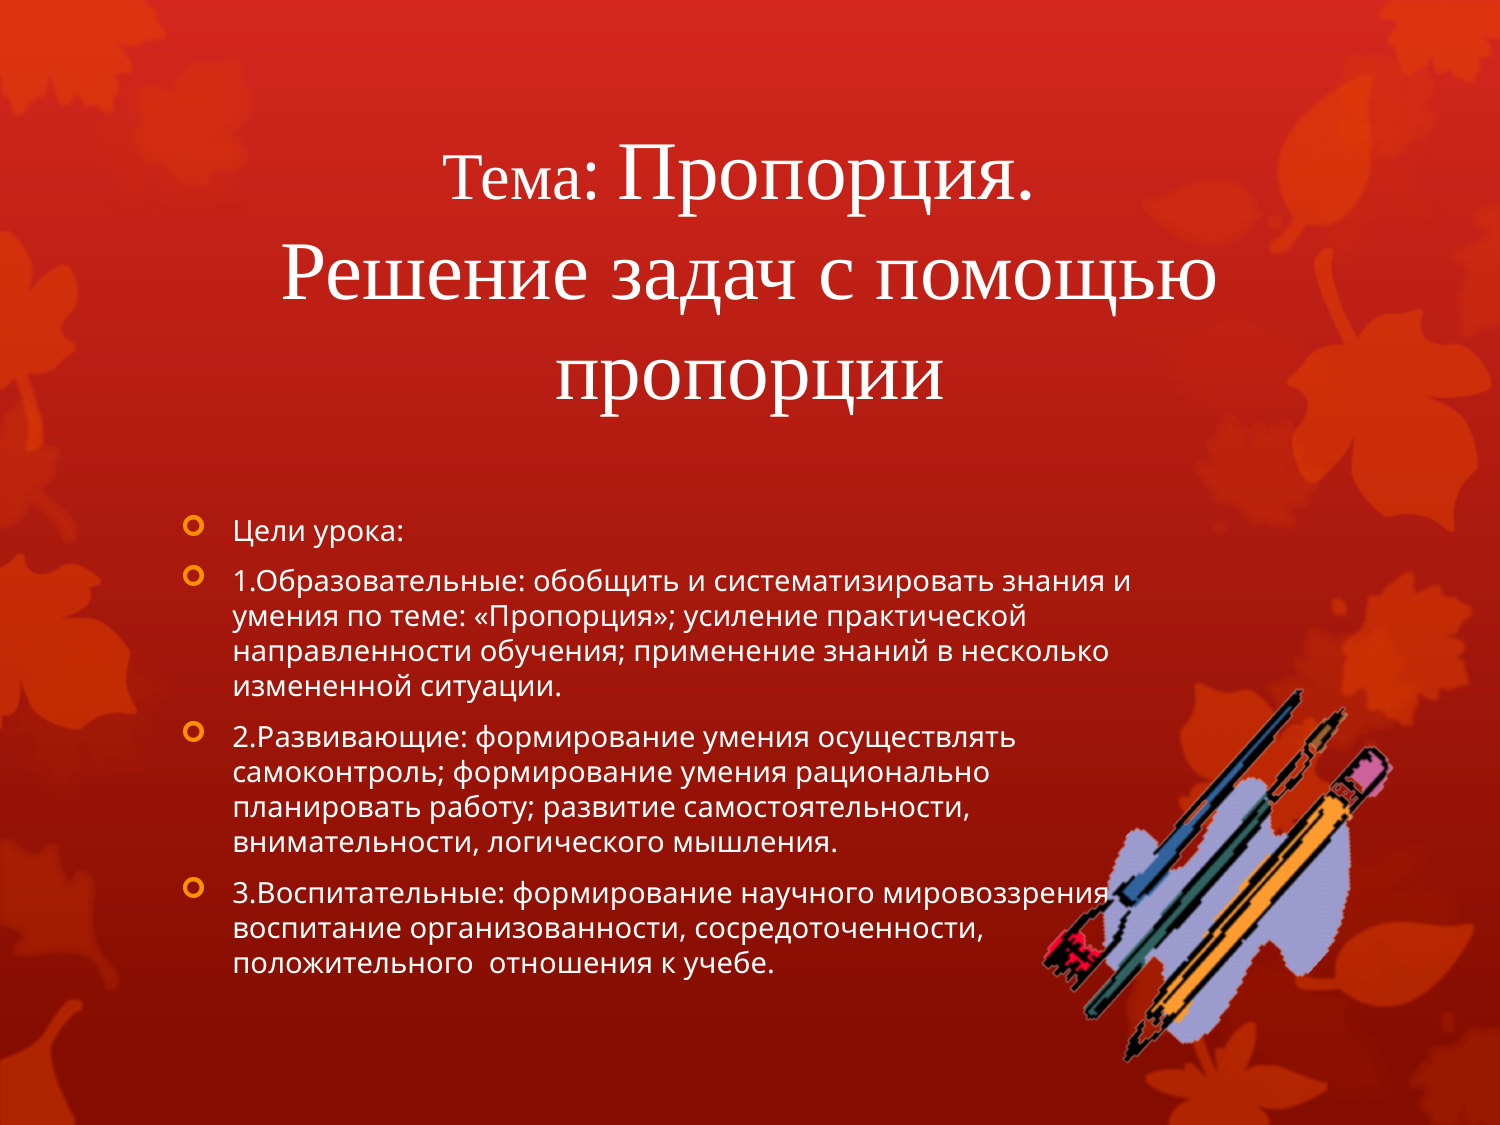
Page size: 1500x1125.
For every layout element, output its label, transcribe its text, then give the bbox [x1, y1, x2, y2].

title Тема: Пропорция. Решение задач с помощью пропорции [165, 110, 1335, 421]
picture [1016, 657, 1456, 1111]
list Цели урока: 1.Образовательные: обобщить и систематизировать знания и умения по теме: «Пропорция»; усиление практической направленности обучения; применение знаний в несколько измененной ситуации. 2.Развивающие: формирование умения осуществлять самоконтроль; формирование умения рационально планировать работу; развитие самостоятельности, внимательности, логического мышления. 3.Воспитательные: формирование научного мировоззрения; воспитание организованности, сосредоточенности, положительного отношения к учебе. [165, 503, 1176, 988]
